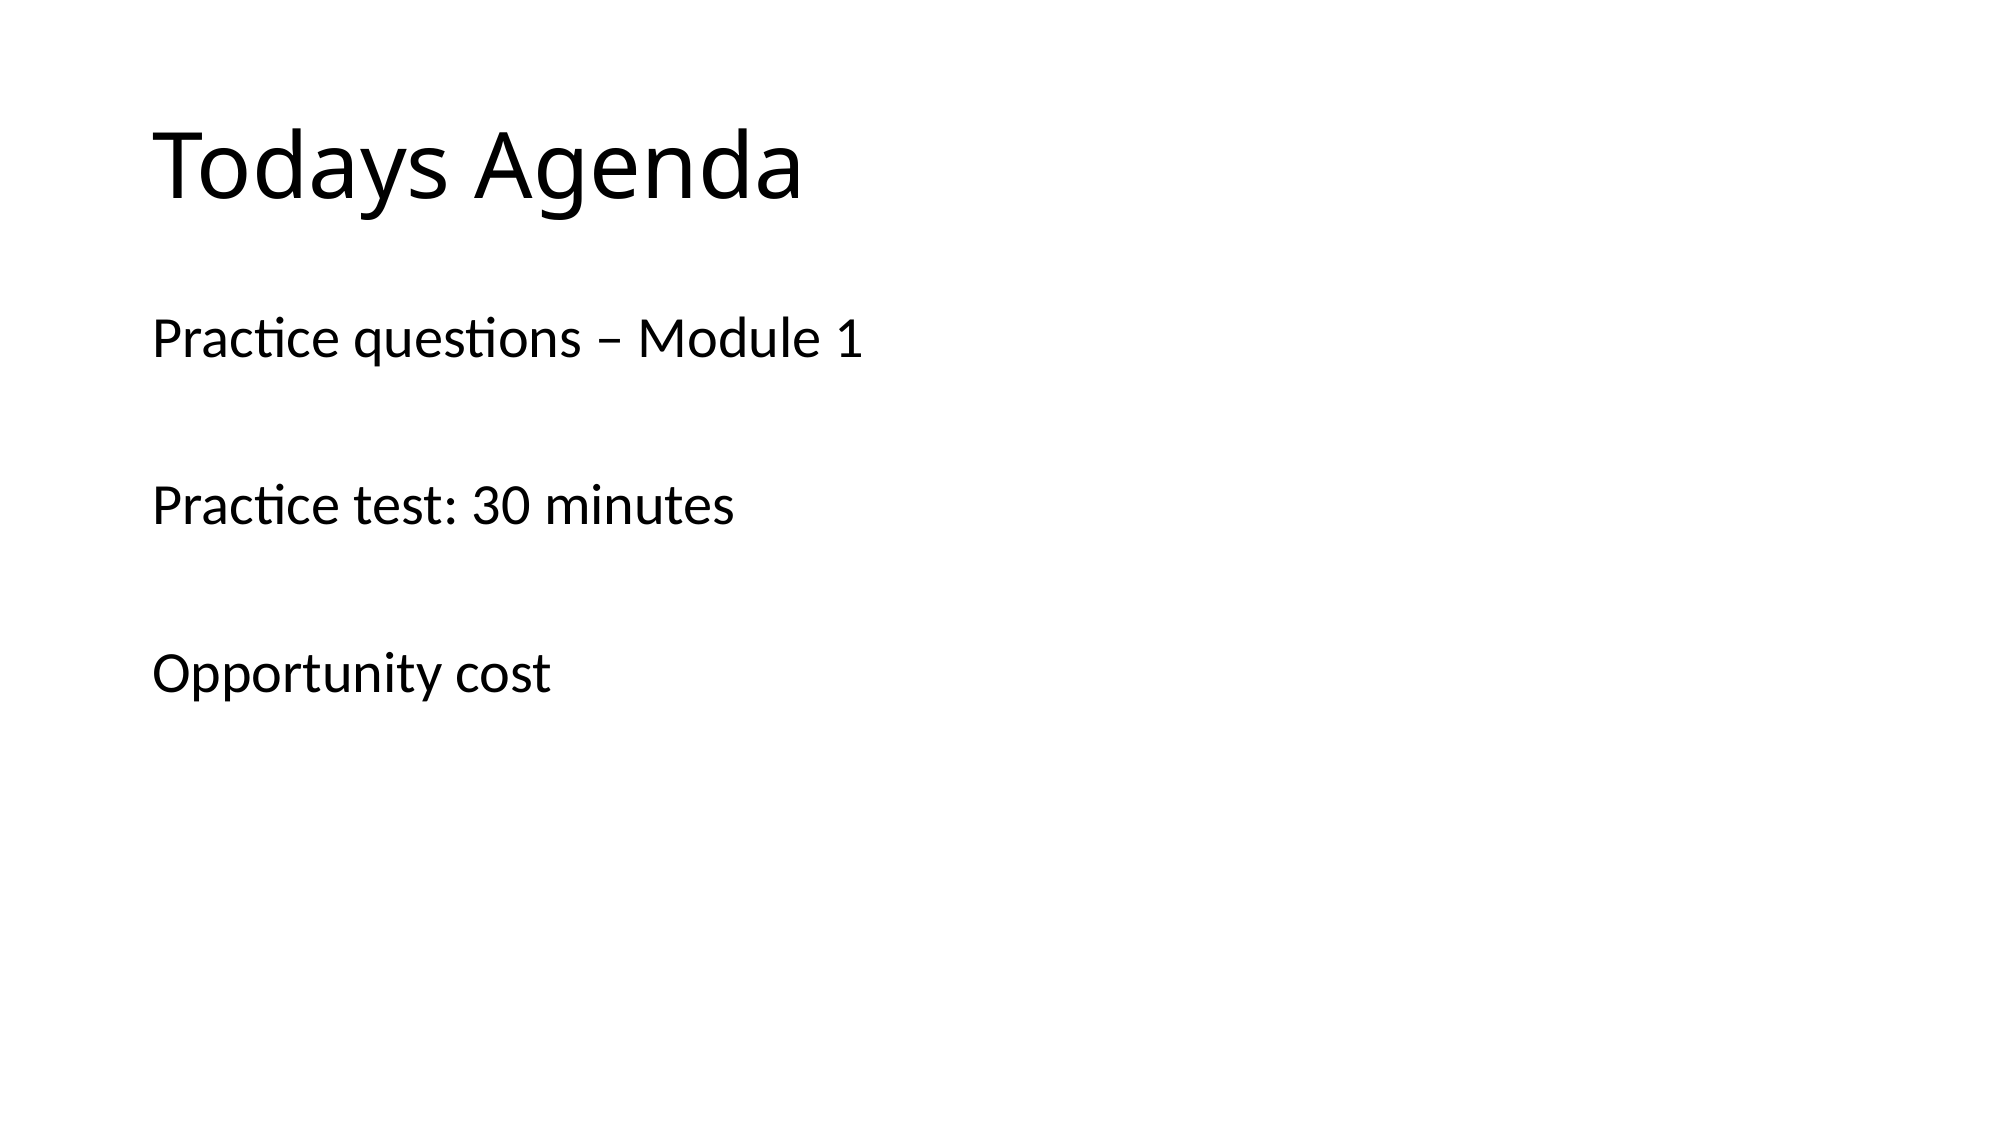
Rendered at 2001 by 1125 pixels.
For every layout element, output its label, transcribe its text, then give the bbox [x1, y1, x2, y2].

title Todays Agenda [137, 59, 1863, 278]
list Practice questions – Module 1 Practice test: 30 minutes Opportunity cost [137, 299, 1863, 1014]
